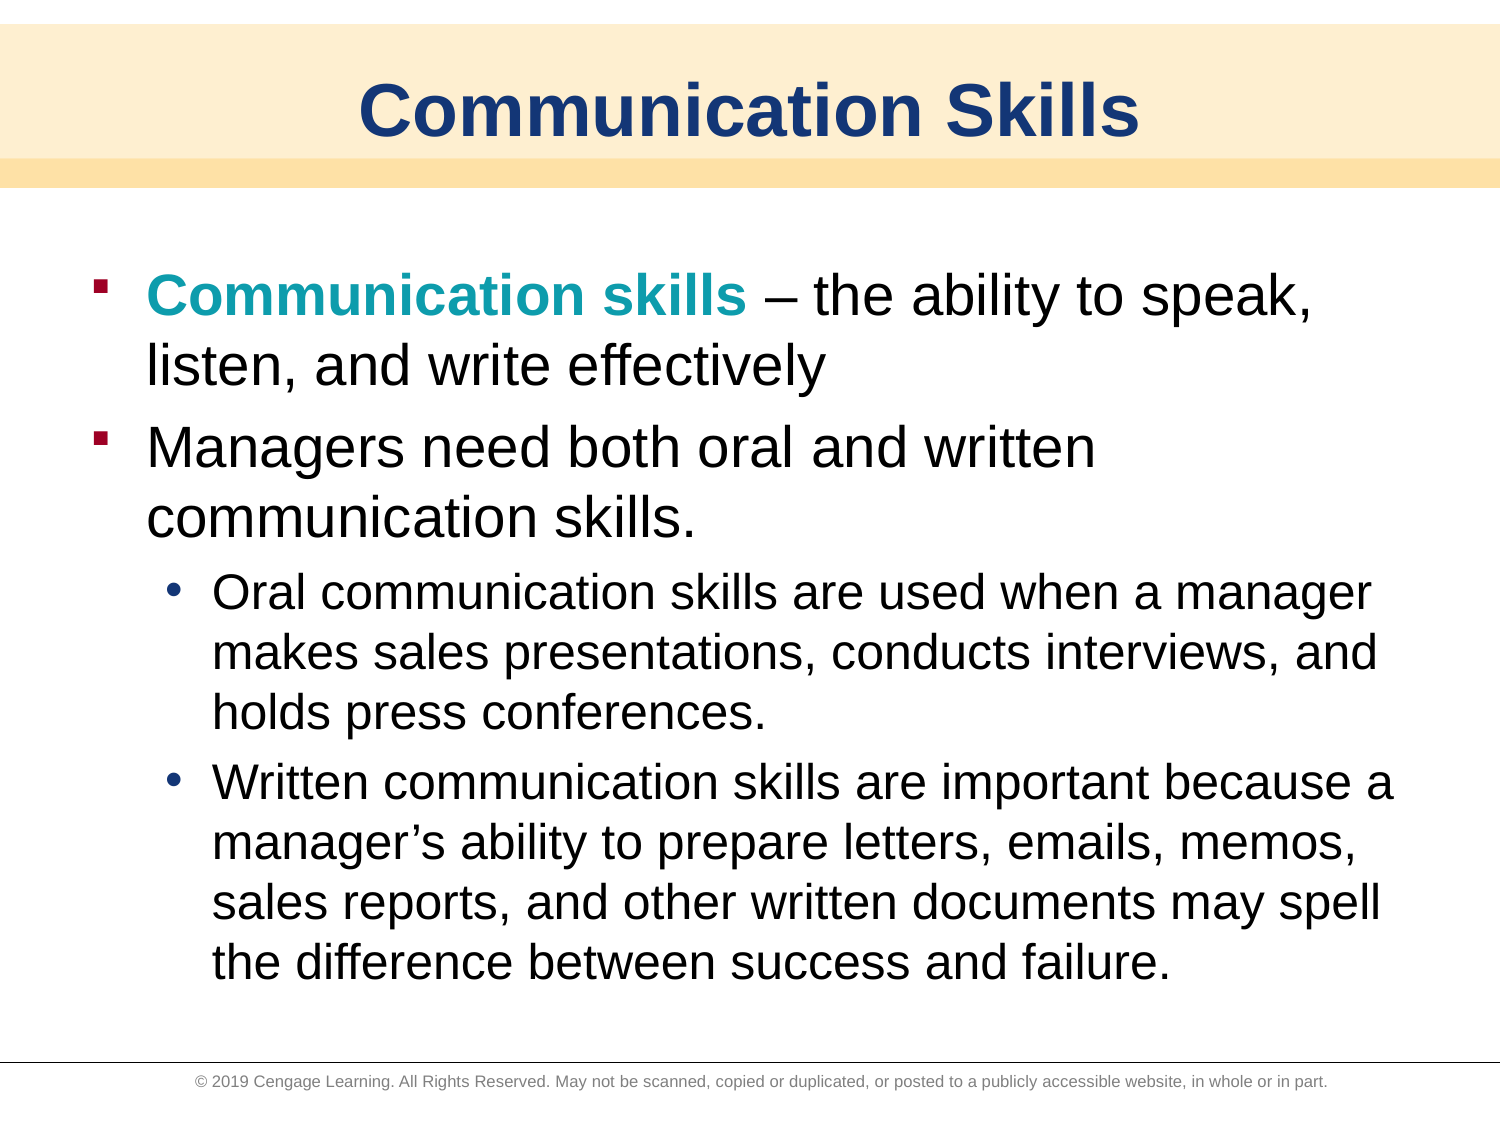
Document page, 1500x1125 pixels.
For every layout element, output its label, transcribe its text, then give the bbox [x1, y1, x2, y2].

title Communication Skills [74, 24, 1426, 188]
list Communication skills – the ability to speak, listen, and write effectively Managers need both oral and written communication skills. Oral communication skills are used when a manager makes sales presentations, conducts interviews, and holds press conferences. Written communication skills are important because a manager’s ability to prepare letters, emails, memos, sales reports, and other written documents may spell the difference between success and failure. [74, 249, 1426, 1051]
